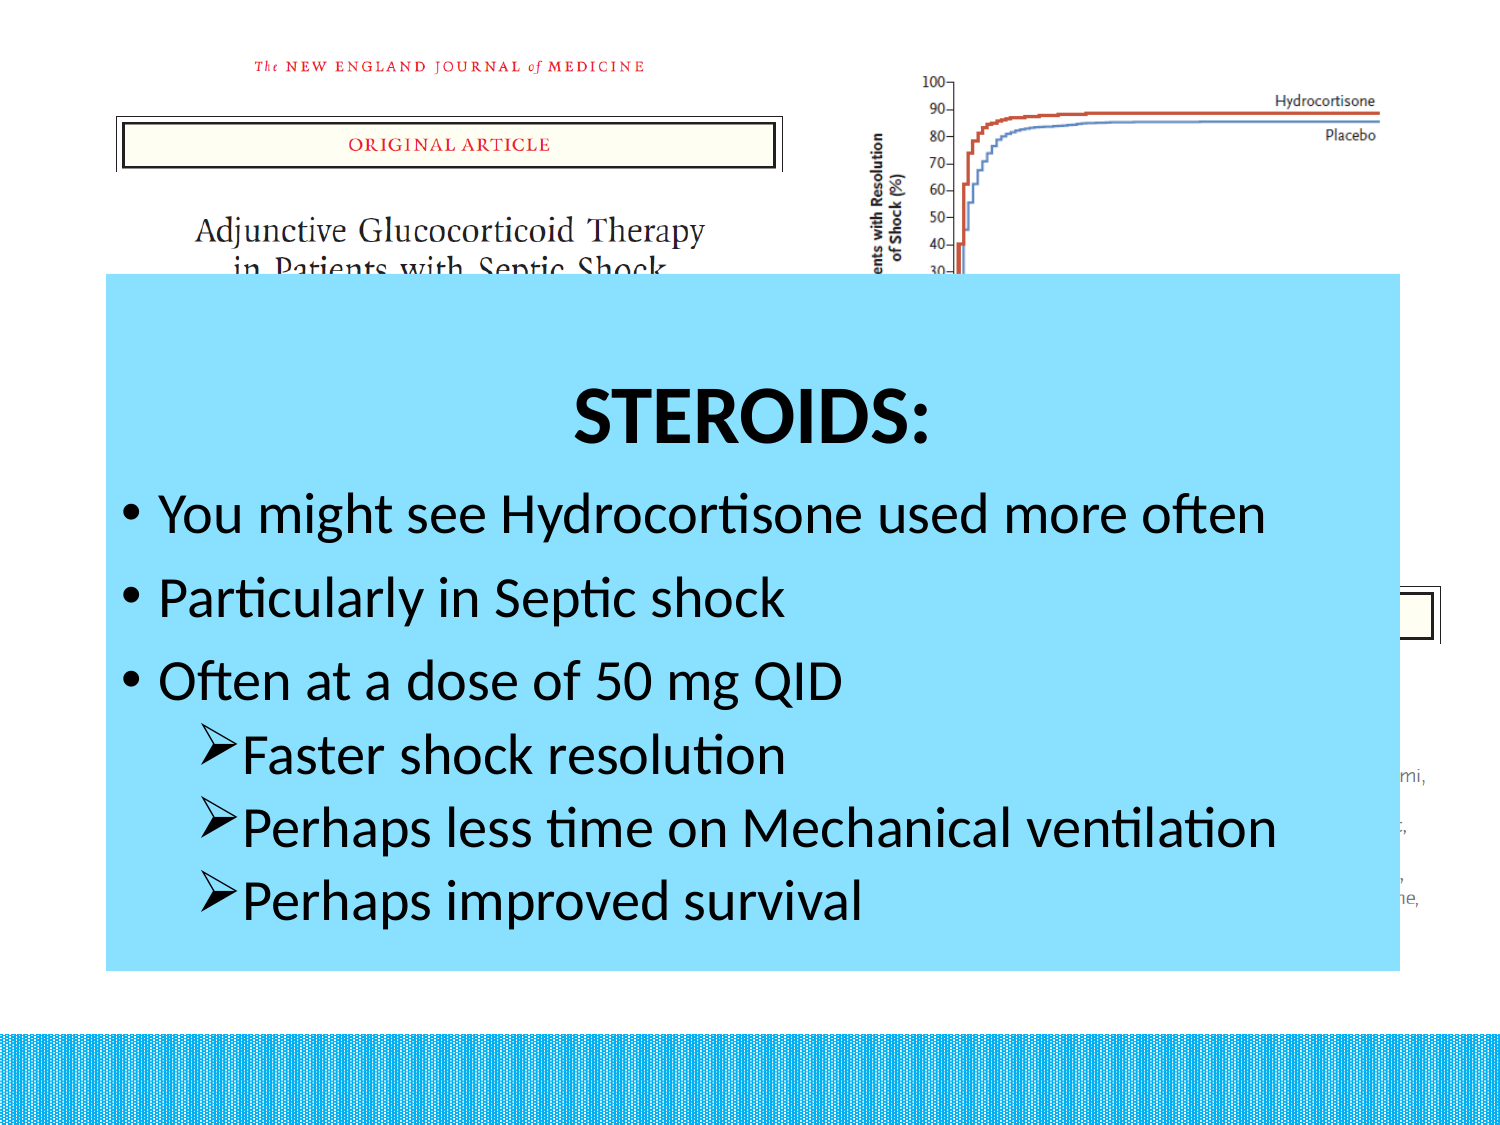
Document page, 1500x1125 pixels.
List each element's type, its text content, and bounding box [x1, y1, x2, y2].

list STEROIDS: You might see Hydrocortisone used more often Particularly in Septic shock Often at a dose of 50 mg QID Faster shock resolution Perhaps less time on Mechanical ventilation Perhaps improved survival [106, 273, 1400, 972]
picture [739, 520, 1483, 947]
picture [77, 44, 797, 424]
picture [821, 64, 1400, 483]
picture [103, 517, 700, 950]
